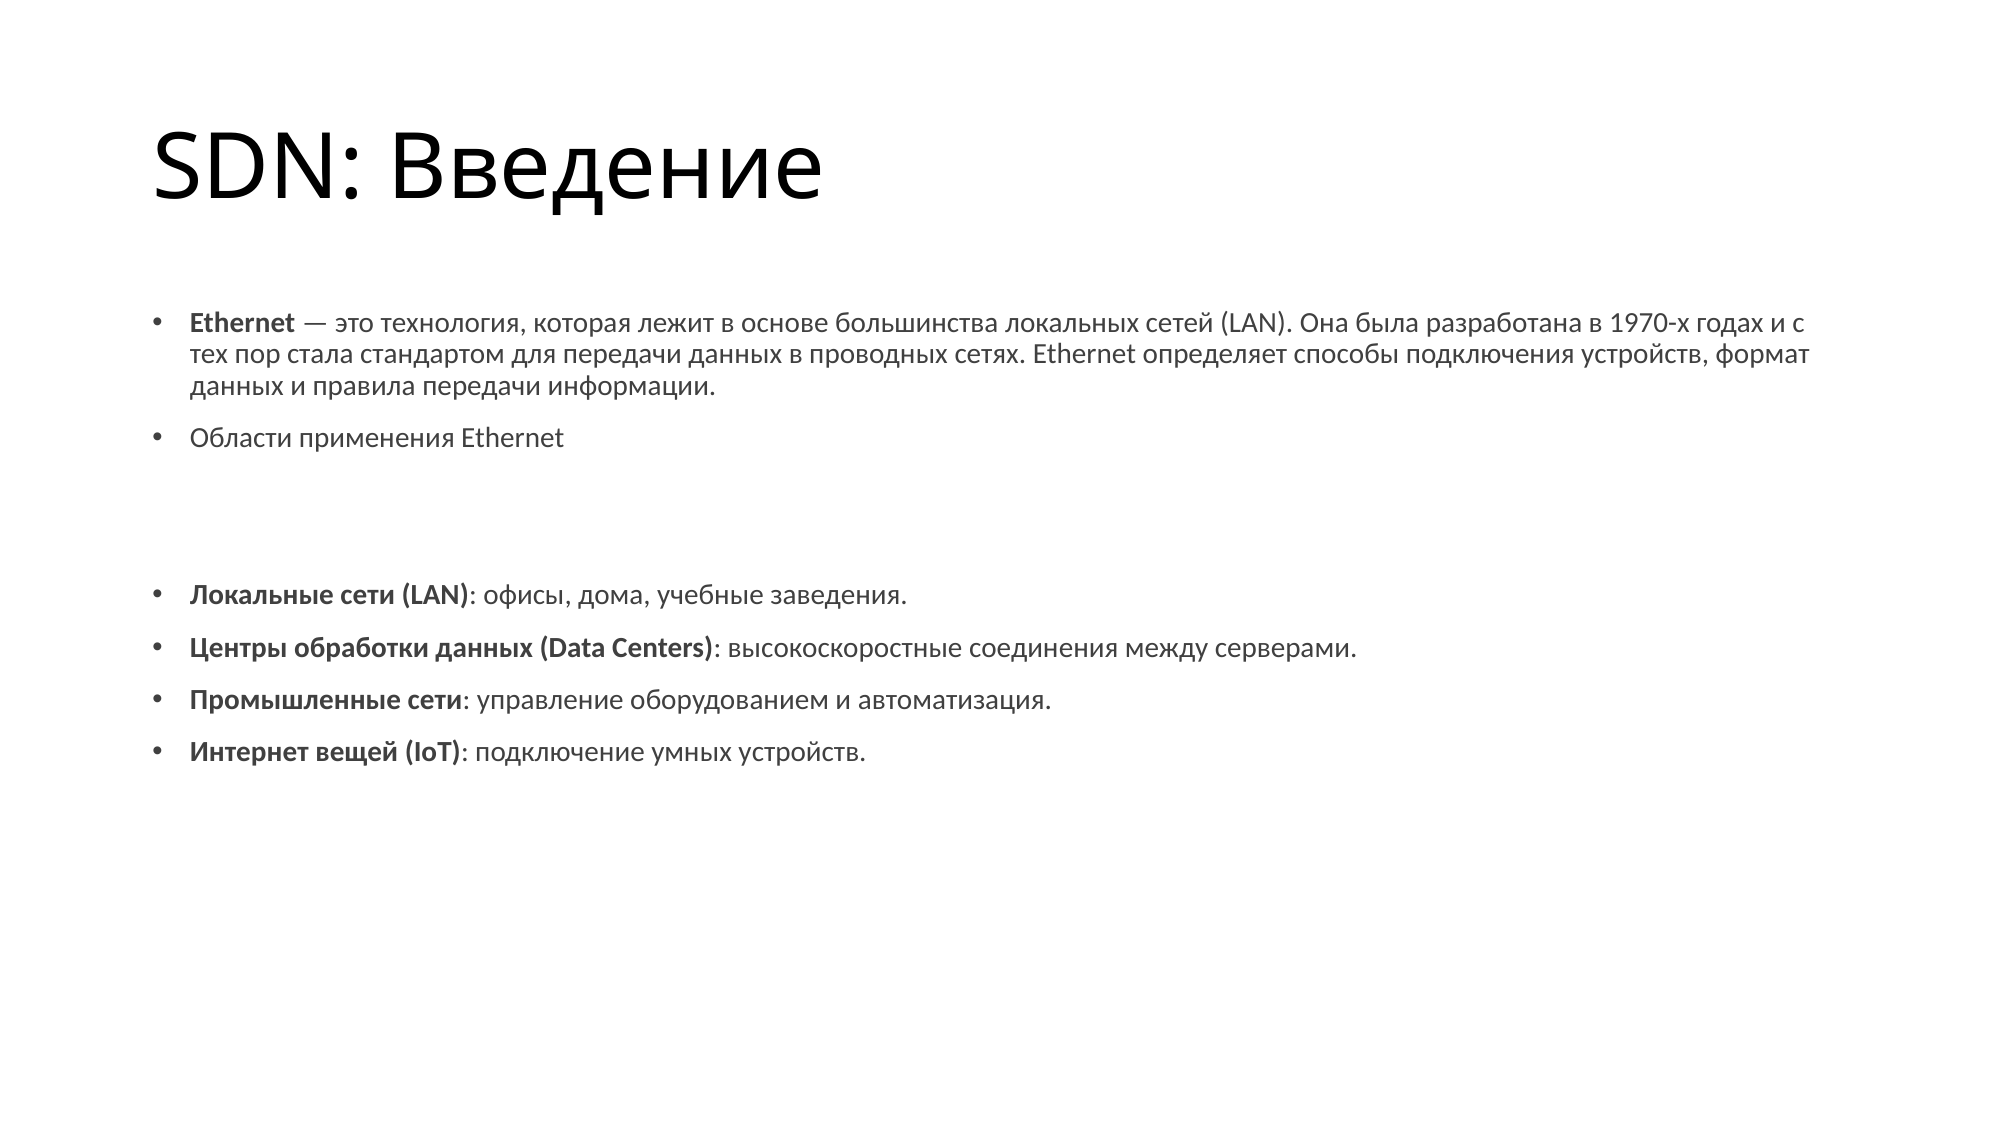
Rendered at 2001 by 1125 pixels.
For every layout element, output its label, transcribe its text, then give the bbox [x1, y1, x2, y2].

list Ethernet — это технология, которая лежит в основе большинства локальных сетей (LAN). Она была разработана в 1970-х годах и с тех пор стала стандартом для передачи данных в проводных сетях. Ethernet определяет способы подключения устройств, формат данных и правила передачи информации. Области применения Ethernet Локальные сети (LAN): офисы, дома, учебные заведения. Центры обработки данных (Data Centers): высокоскоростные соединения между серверами. Промышленные сети: управление оборудованием и автоматизация. Интернет вещей (IoT): подключение умных устройств. [137, 299, 1863, 1014]
title SDN: Введение [137, 59, 1863, 278]
